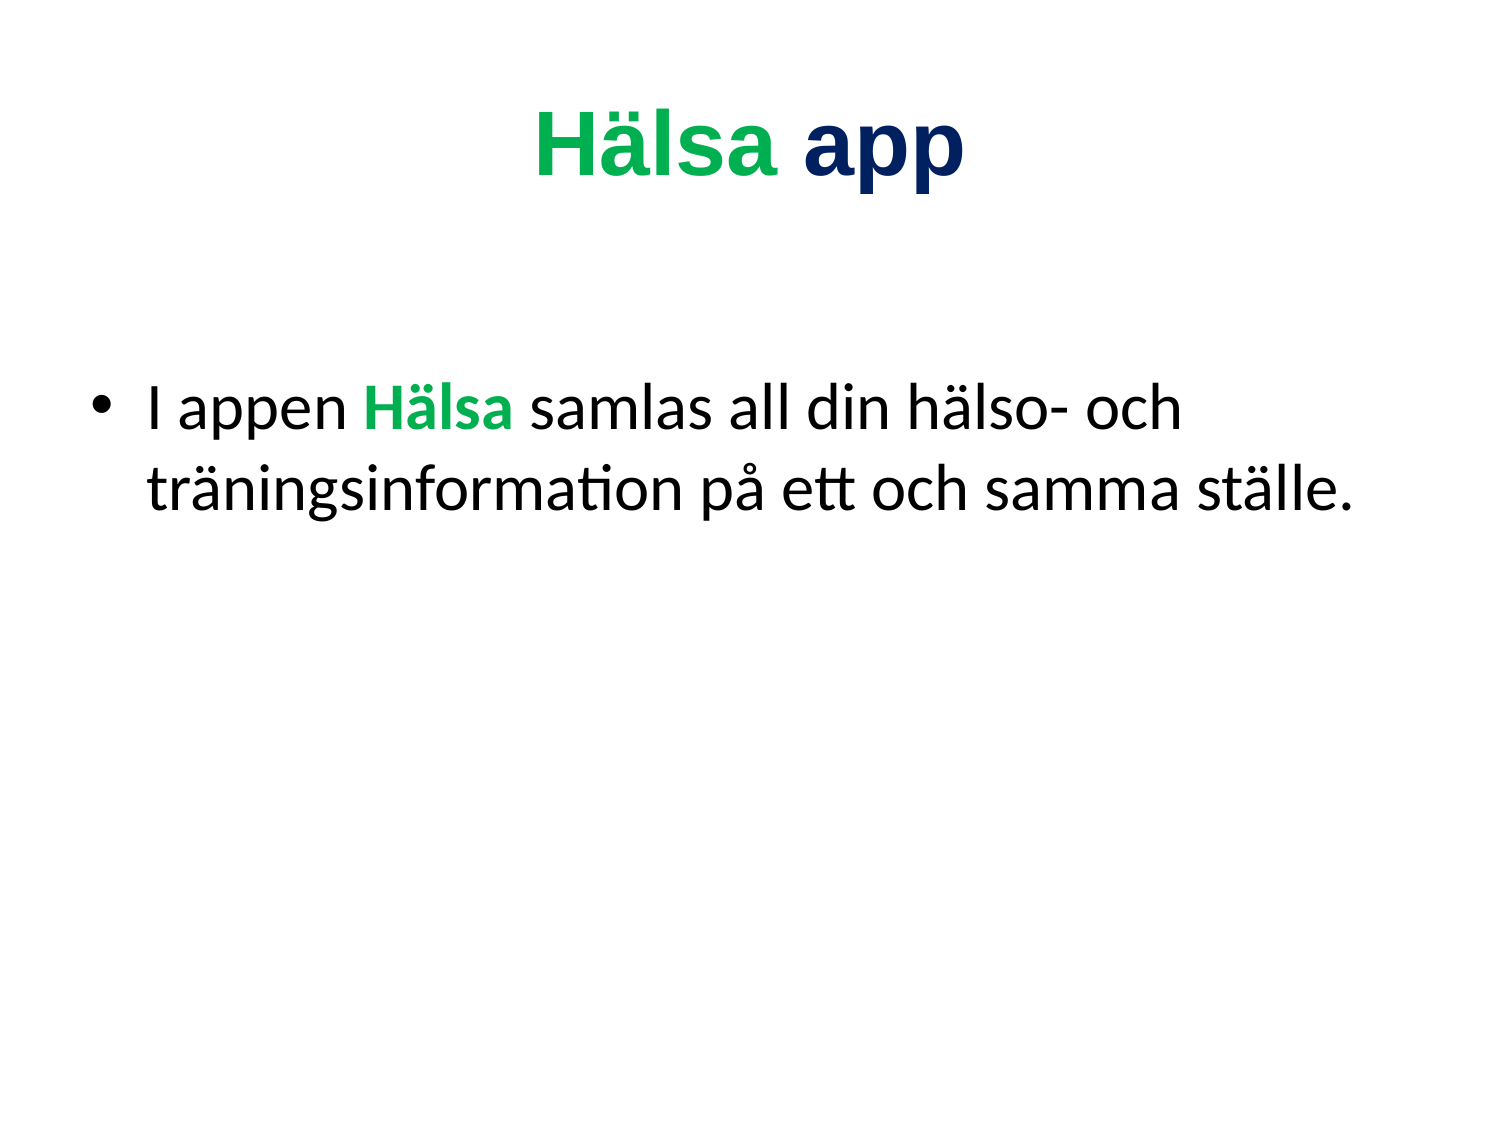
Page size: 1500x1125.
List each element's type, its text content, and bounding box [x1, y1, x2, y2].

title Hälsa app [75, 45, 1425, 233]
list I appen Hälsa samlas all din hälso- och träningsinformation på ett och samma ställe. [75, 262, 1425, 1005]
